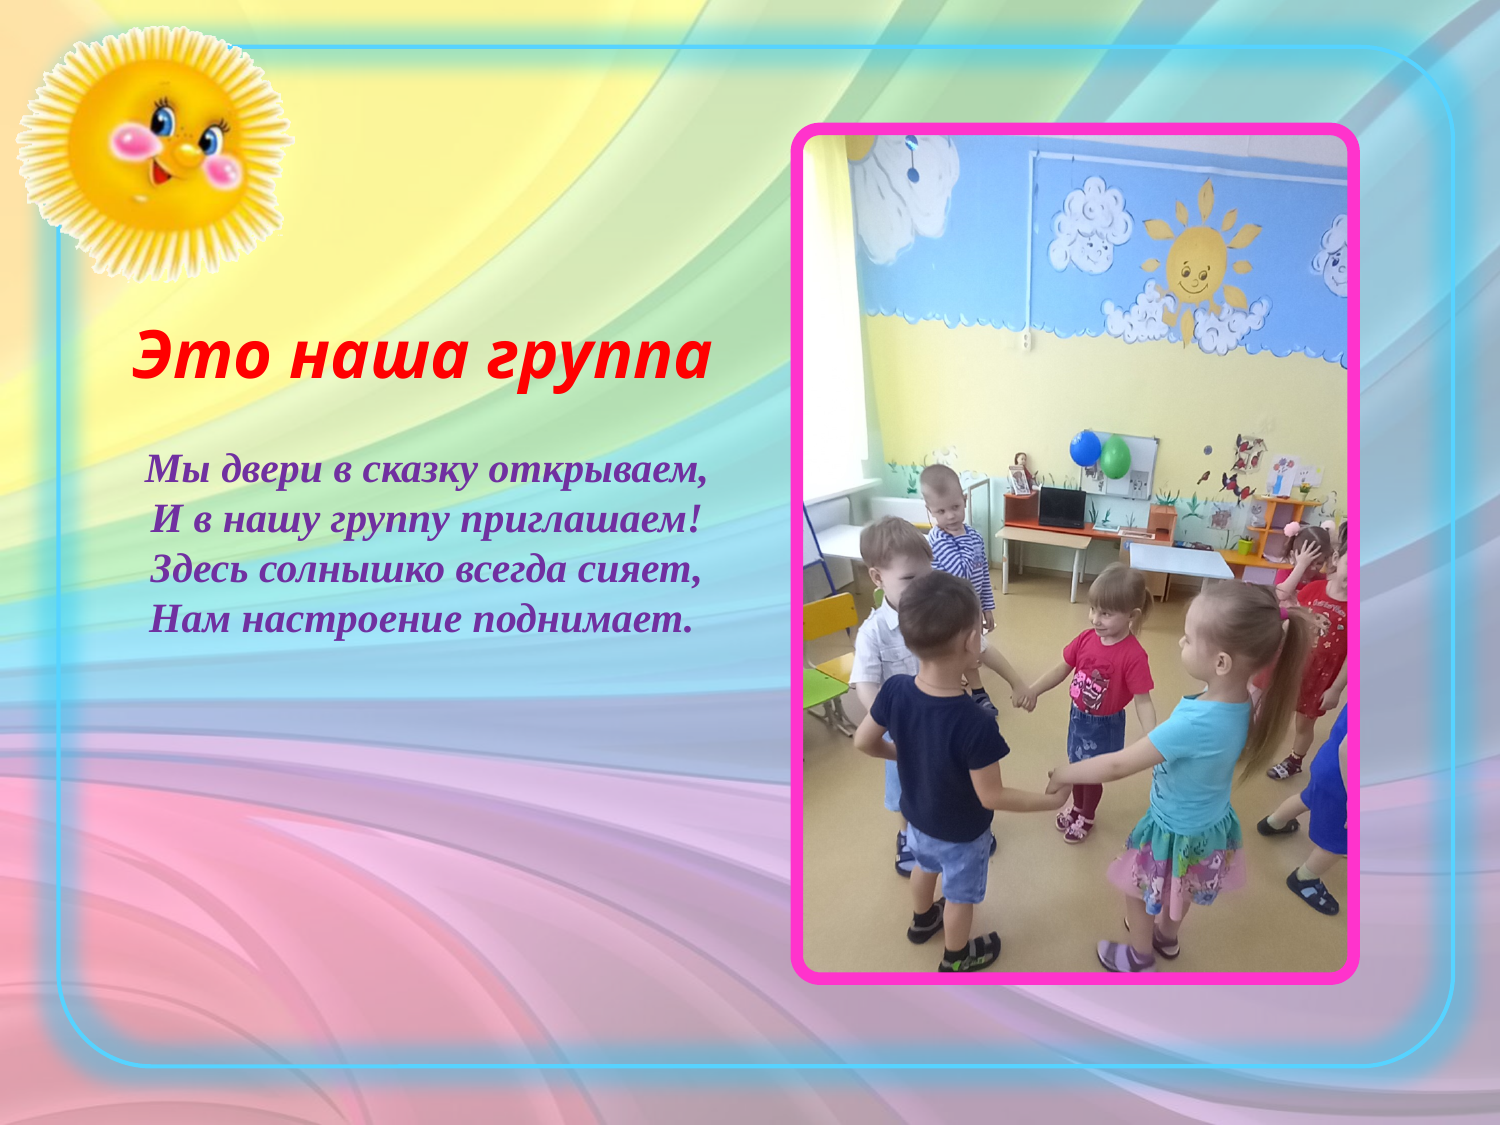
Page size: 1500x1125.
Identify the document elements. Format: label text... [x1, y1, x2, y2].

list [796, 128, 1354, 979]
text_box Мы двери в сказку открываем, И в нашу группу приглашаем! Здесь солнышко всегда сияет, Нам настроение поднимает. [0, 433, 790, 649]
text_box Это наша группа [81, 304, 765, 400]
picture [11, 11, 340, 340]
